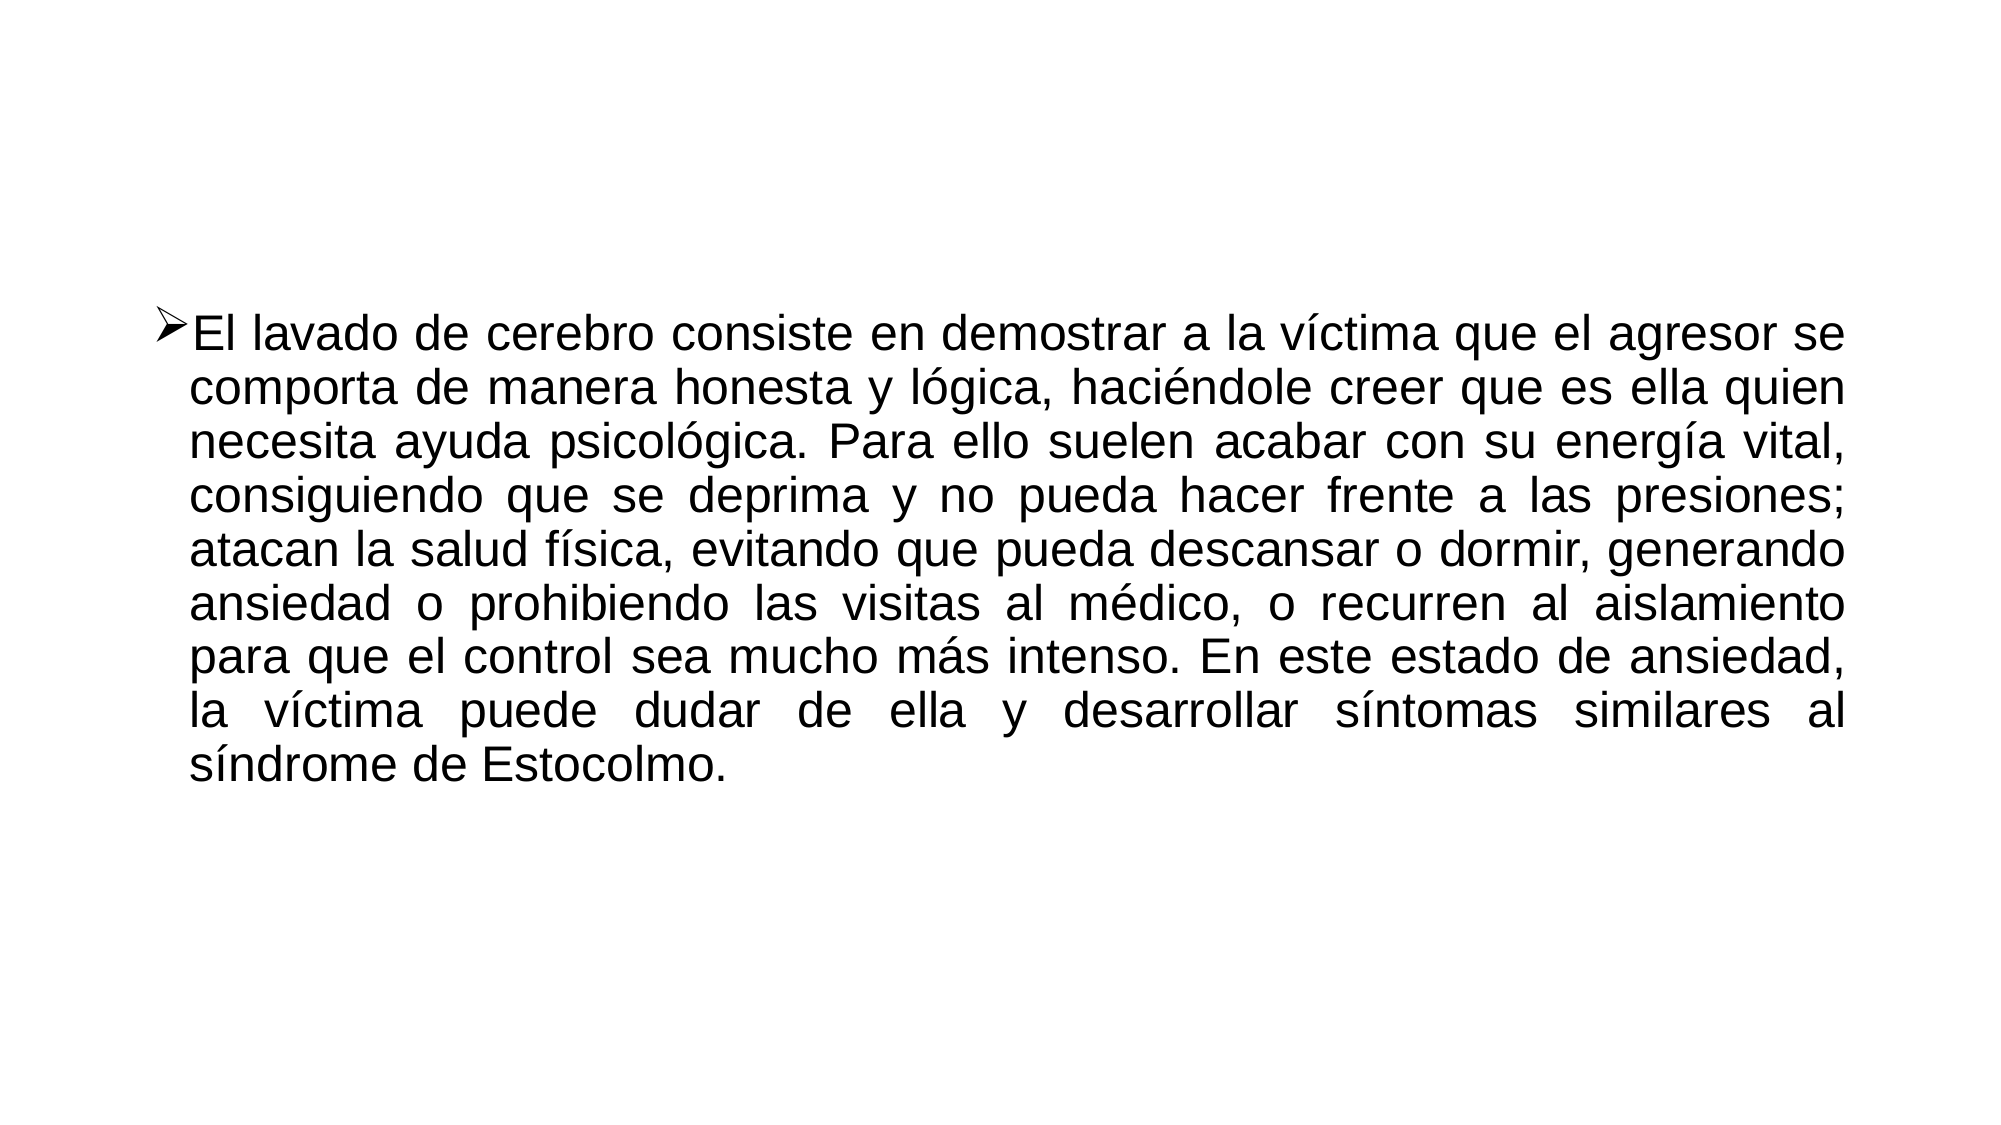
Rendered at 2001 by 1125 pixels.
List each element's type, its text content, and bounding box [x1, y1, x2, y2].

list El lavado de cerebro consiste en demostrar a la víctima que el agresor se comporta de manera honesta y lógica, haciéndole creer que es ella quien necesita ayuda psicológica. Para ello suelen acabar con su energía vital, consiguiendo que se deprima y no pueda hacer frente a las presiones; atacan la salud física, evitando que pueda descansar o dormir, generando ansiedad o prohibiendo las visitas al médico, o recurren al aislamiento para que el control sea mucho más intenso. En este estado de ansiedad, la víctima puede dudar de ella y desarrollar síntomas similares al síndrome de Estocolmo. [137, 299, 1863, 1014]
